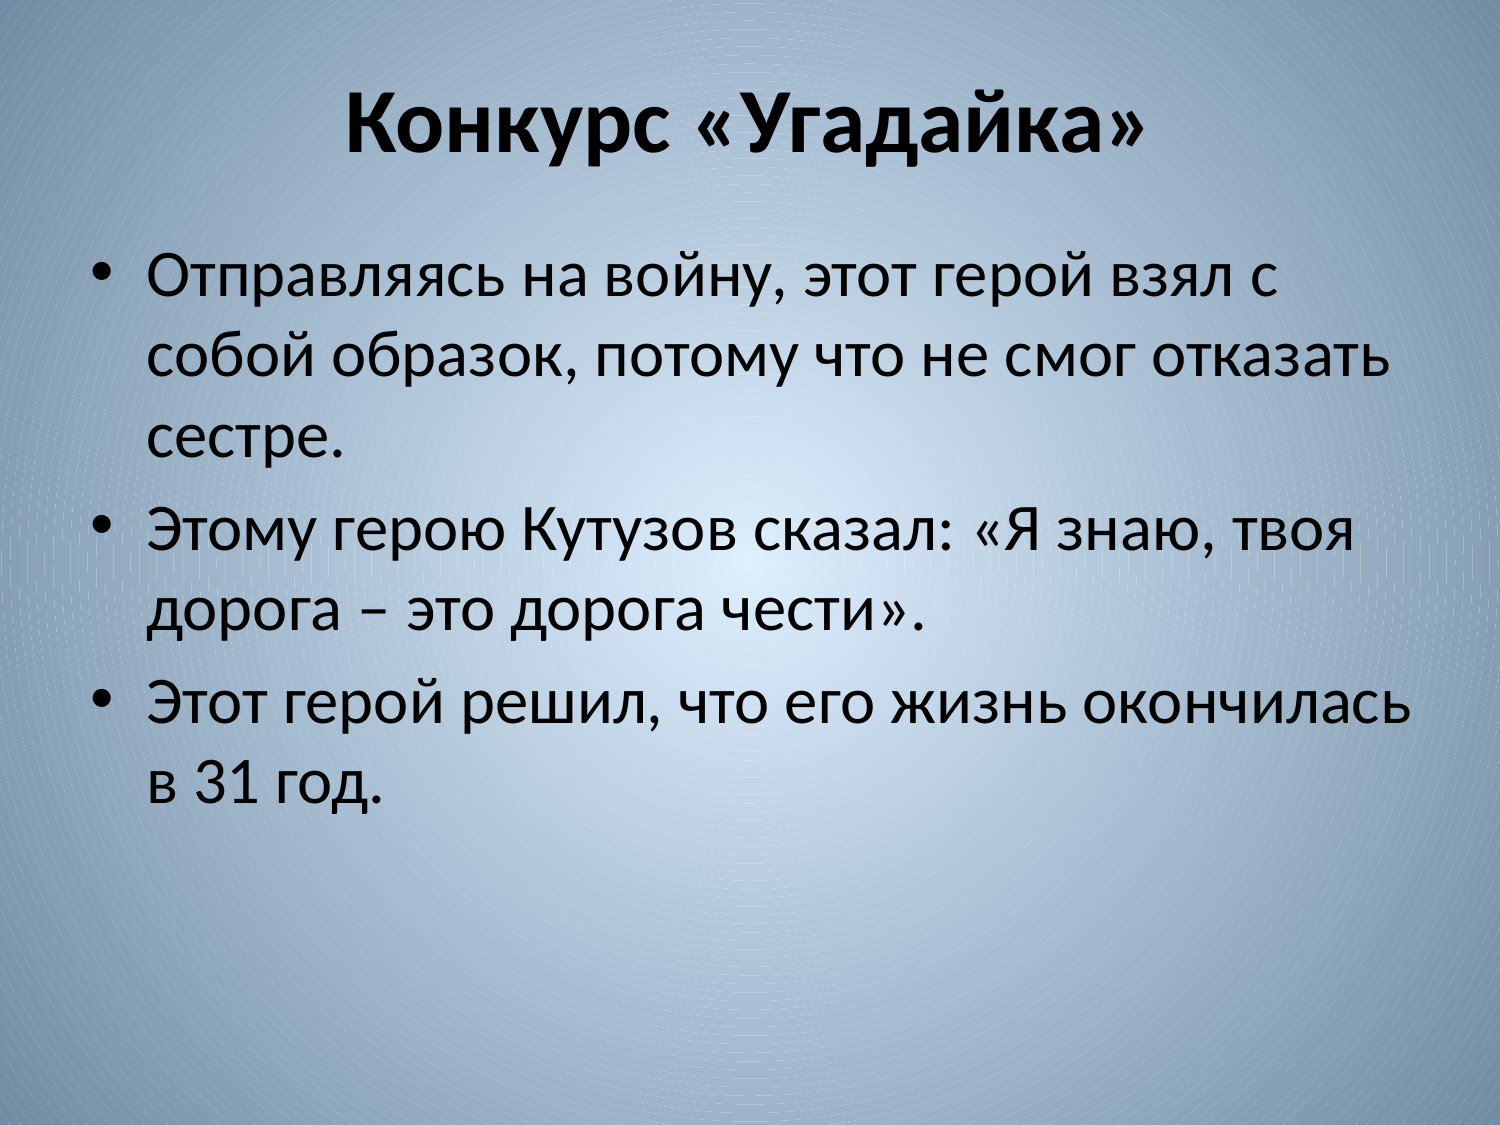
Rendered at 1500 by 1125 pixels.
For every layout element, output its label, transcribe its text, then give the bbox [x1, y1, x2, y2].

list Отправляясь на войну, этот герой взял с собой образок, потому что не смог отказать сестре. Этому герою Кутузов сказал: «Я знаю, твоя дорога – это дорога чести». Этот герой решил, что его жизнь окончилась в 31 год. [75, 222, 1454, 1020]
title Конкурс «Угадайка» [75, 45, 1425, 188]
